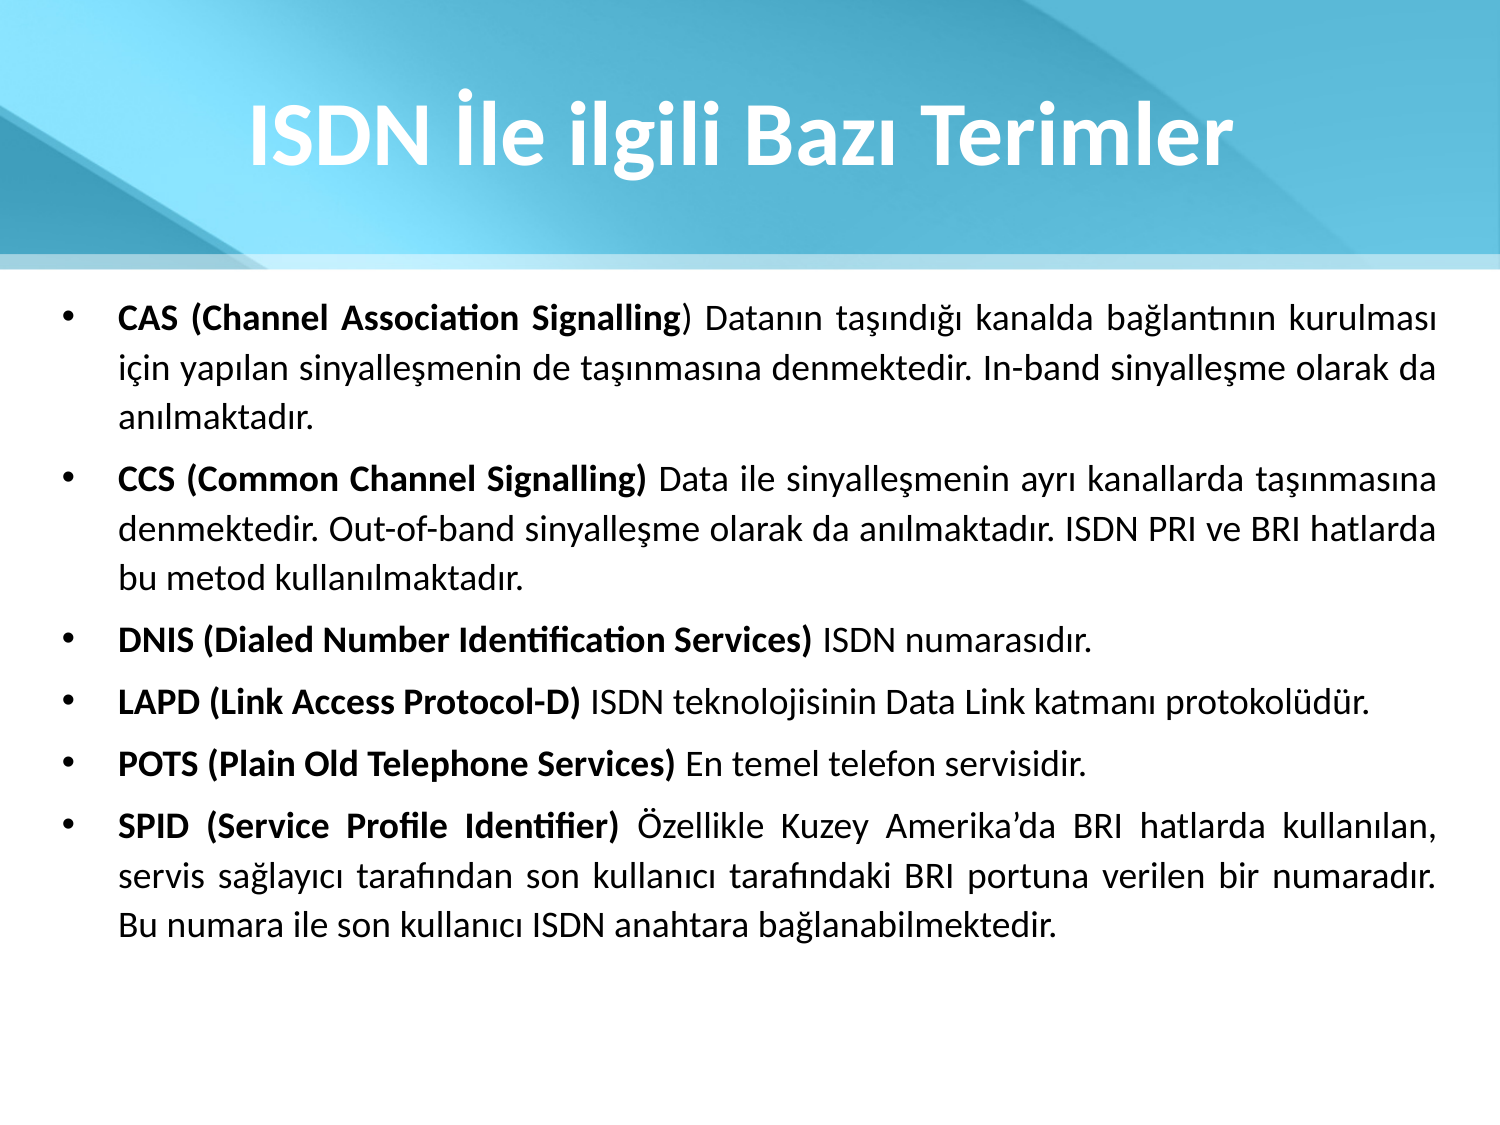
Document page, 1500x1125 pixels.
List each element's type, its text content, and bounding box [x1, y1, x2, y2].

title ISDN İle ilgili Bazı Terimler [58, 34, 1426, 223]
picture [0, 0, 1500, 1125]
list CAS (Channel Association Signalling) Datanın taşındığı kanalda bağlantının kurulması için yapılan sinyalleşmenin de taşınmasına denmektedir. In-band sinyalleşme olarak da anılmaktadır. CCS (Common Channel Signalling) Data ile sinyalleşmenin ayrı kanallarda taşınmasına denmektedir. Out-of-band sinyalleşme olarak da anılmaktadır. ISDN PRI ve BRI hatlarda bu metod kullanılmaktadır. DNIS (Dialed Number Identification Services) ISDN numarasıdır. LAPD (Link Access Protocol-D) ISDN teknolojisinin Data Link katmanı protokolüdür. POTS (Plain Old Telephone Services) En temel telefon servisidir. SPID (Service Profile Identifier) Özellikle Kuzey Amerika’da BRI hatlarda kullanılan, servis sağlayıcı tarafından son kullanıcı tarafındaki BRI portuna verilen bir numaradır. Bu numara ile son kullanıcı ISDN anahtara bağlanabilmektedir. [46, 280, 1454, 1079]
